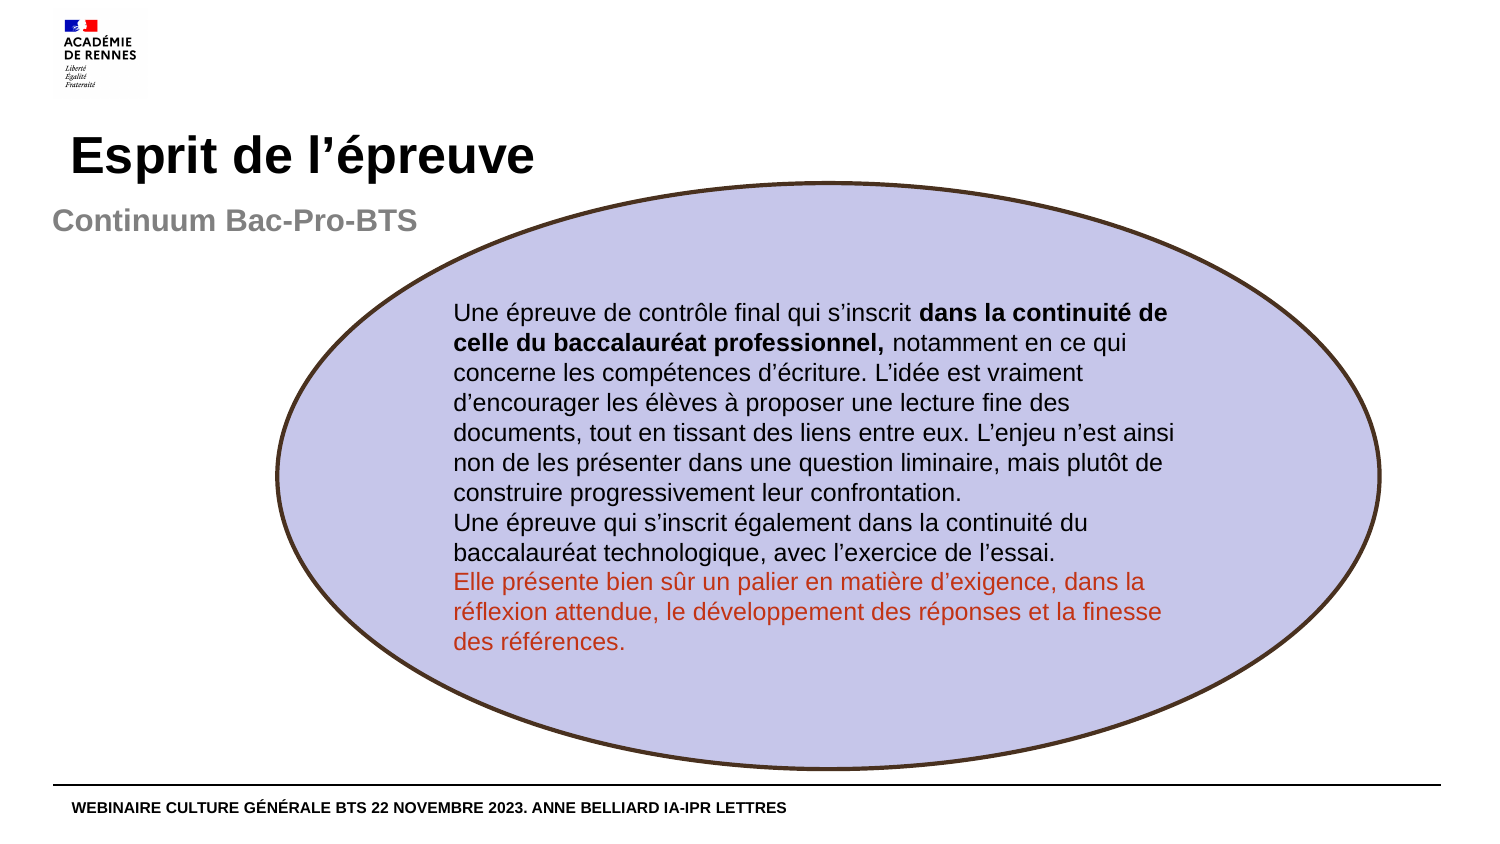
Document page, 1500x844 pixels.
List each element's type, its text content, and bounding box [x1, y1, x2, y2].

text_box Une épreuve de contrôle final qui s’inscrit dans la continuité de celle du baccalauréat professionnel, notamment en ce qui concerne les compétences d’écriture. L’idée est vraiment d’encourager les élèves à proposer une lecture fine des documents, tout en tissant des liens entre eux. L’enjeu n’est ainsi non de les présenter dans une question liminaire, mais plutôt de construire progressivement leur confrontation. Une épreuve qui s’inscrit également dans la continuité du baccalauréat technologique, avec l’exercice de l’essai. Elle présente bien sûr un palier en matière d’exigence, dans la réflexion attendue, le développement des réponses et la finesse des références. [275, 180, 1382, 772]
picture [53, 8, 148, 99]
title Esprit de l’épreuve [53, 112, 1436, 201]
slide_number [0, 784, 787, 830]
list Continuum Bac-Pro-BTS [36, 200, 462, 254]
